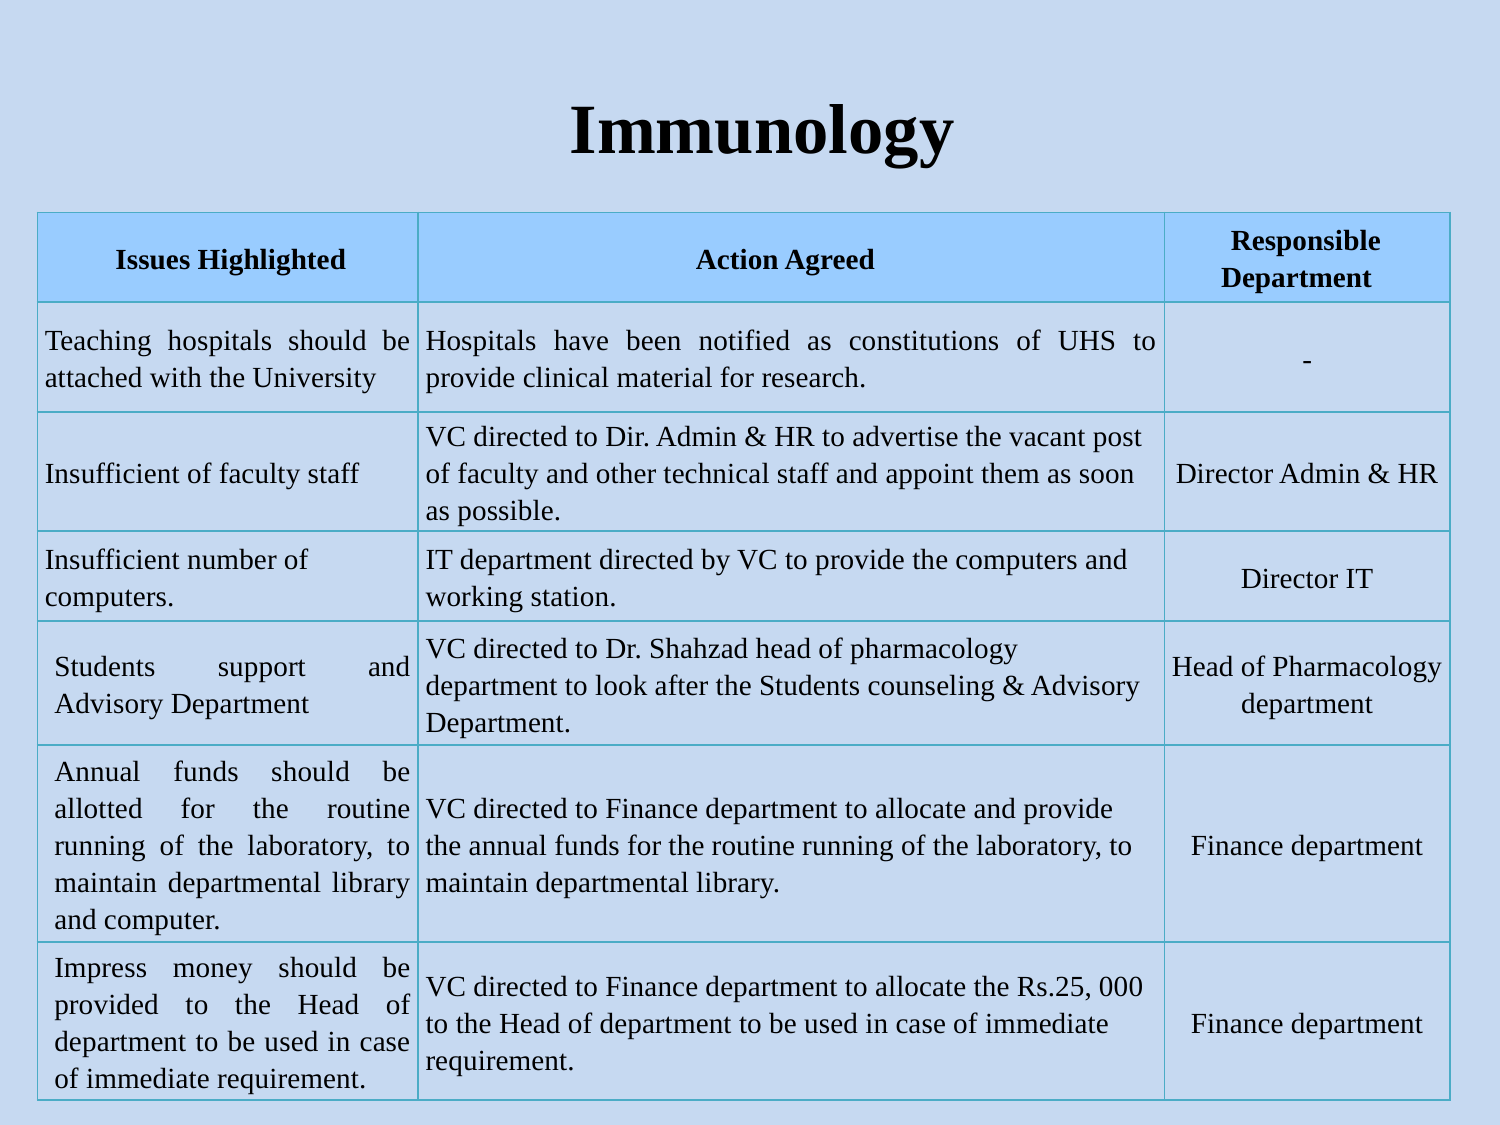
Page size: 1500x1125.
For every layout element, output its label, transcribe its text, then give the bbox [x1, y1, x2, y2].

table_header Responsible Department [1165, 213, 1449, 301]
table_cell - [1165, 303, 1449, 411]
table_cell VC directed to Finance department to allocate the Rs.25, 000 to the Head of department to be used in case of immediate requirement. [419, 943, 1164, 1099]
table_cell Hospitals have been notified as constitutions of UHS to provide clinical material for research. [419, 303, 1164, 411]
table_cell IT department directed by VC to provide the computers and working station. [419, 532, 1164, 620]
table_header Action Agreed [419, 213, 1164, 301]
table_cell Annual funds should be allotted for the routine running of the laboratory, to maintain departmental library and computer. [38, 746, 417, 941]
table_cell VC directed to Dir. Admin & HR to advertise the vacant post of faculty and other technical staff and appoint them as soon as possible. [419, 413, 1164, 530]
table_header Issues Highlighted [38, 213, 417, 301]
table_cell Head of Pharmacology department [1165, 622, 1449, 744]
table_cell Insufficient number of computers. [38, 532, 417, 620]
table_cell VC directed to Finance department to allocate and provide the annual funds for the routine running of the laboratory, to maintain departmental library. [419, 746, 1164, 941]
table_cell Students support and Advisory Department [38, 622, 417, 744]
table_cell Teaching hospitals should be attached with the University [38, 303, 417, 411]
table_cell Insufficient of faculty staff [38, 413, 417, 530]
table_cell Director IT [1165, 532, 1449, 620]
title Immunology [50, 75, 1475, 175]
table_cell Director Admin & HR [1165, 413, 1449, 530]
table_cell VC directed to Dr. Shahzad head of pharmacology department to look after the Students counseling & Advisory Department. [419, 622, 1164, 744]
table_cell Finance department [1165, 746, 1449, 941]
table_cell Finance department [1165, 943, 1449, 1099]
table_cell Impress money should be provided to the Head of department to be used in case of immediate requirement. [38, 943, 417, 1099]
